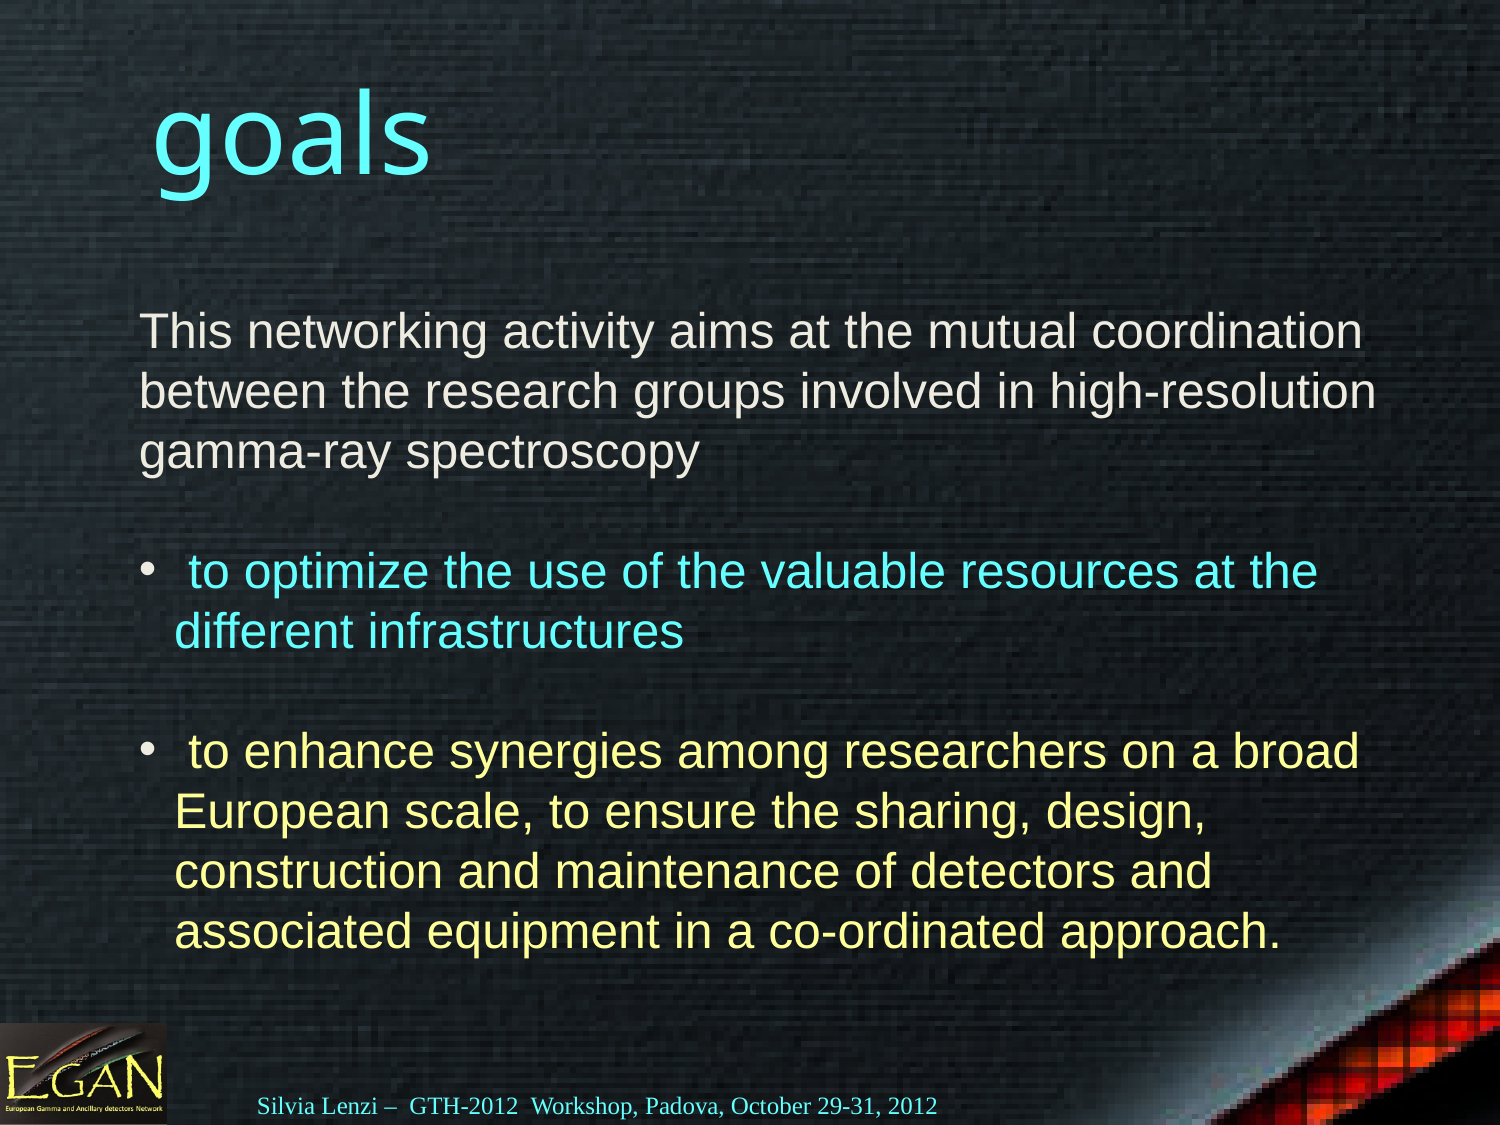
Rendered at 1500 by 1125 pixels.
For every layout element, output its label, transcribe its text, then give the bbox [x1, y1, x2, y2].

picture [0, 0, 1500, 1125]
text_box This networking activity aims at the mutual coordination between the research groups involved in high-resolution gamma-ray spectroscopy to optimize the use of the valuable resources at the different infrastructures to enhance synergies among researchers on a broad European scale, to ensure the sharing, design, construction and maintenance of detectors and associated equipment in a co-ordinated approach. [123, 290, 1412, 1086]
title goals [135, 54, 1069, 243]
